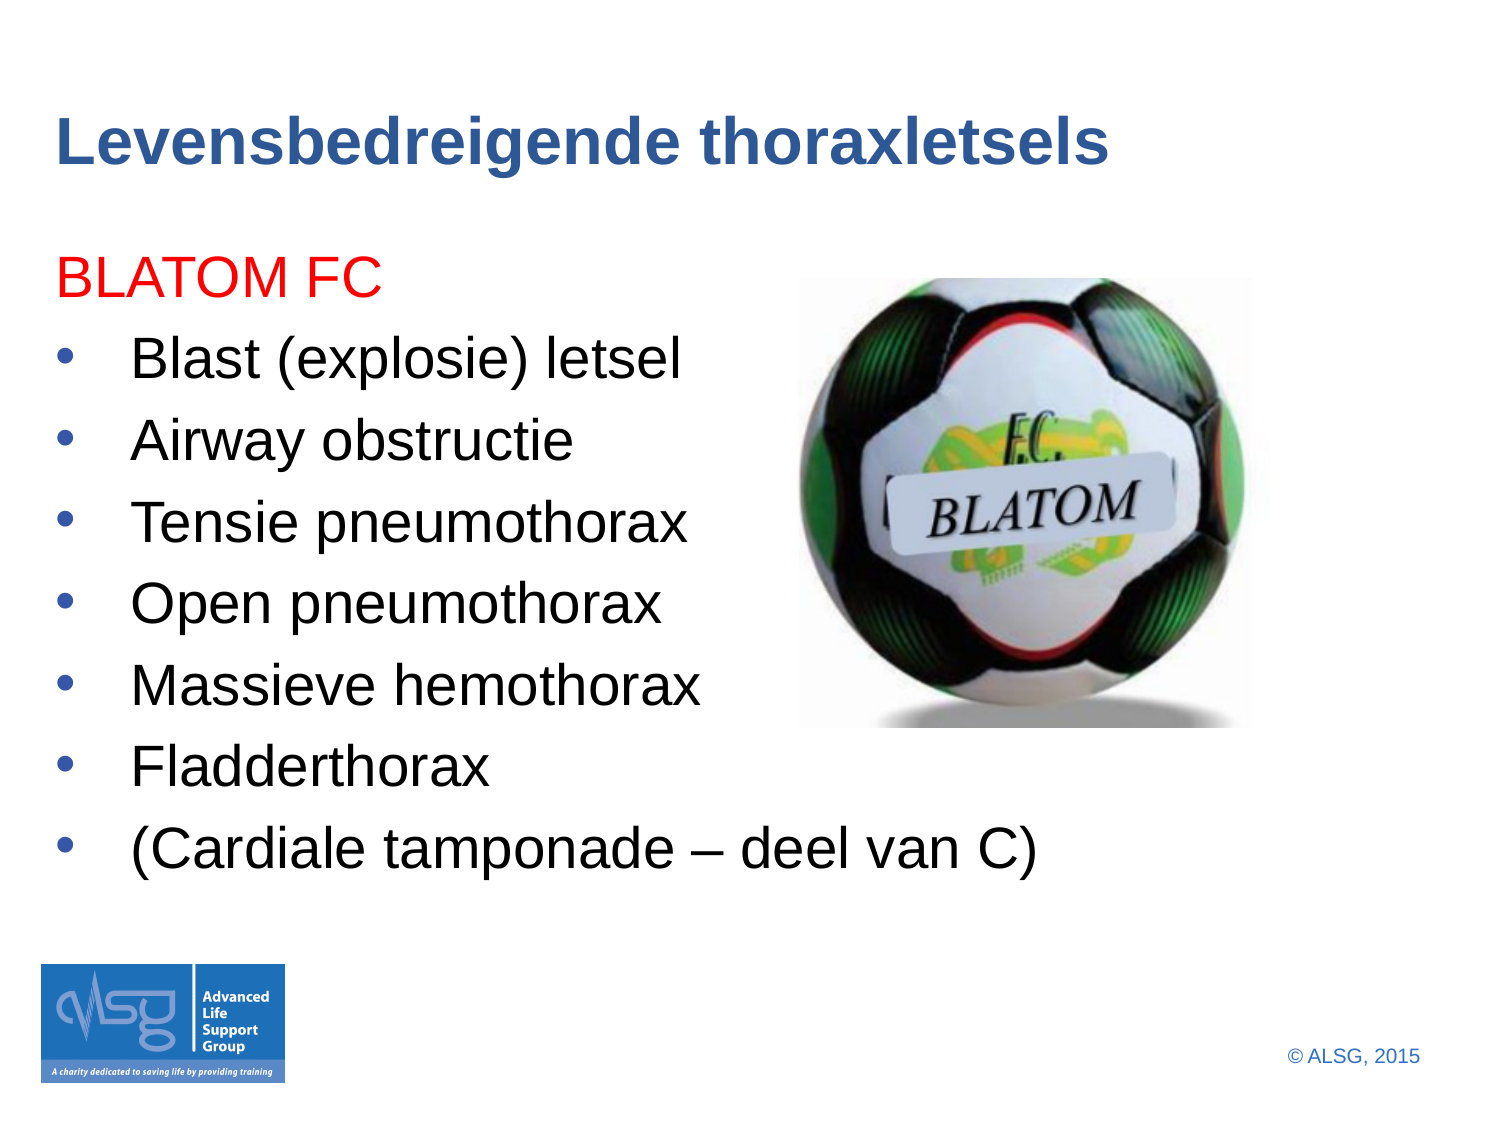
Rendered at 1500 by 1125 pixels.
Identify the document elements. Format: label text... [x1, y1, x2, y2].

list BLATOM FC Blast (explosie) letsel Airway obstructie Tensie pneumothorax Open pneumothorax Massieve hemothorax Fladderthorax (Cardiale tamponade – deel van C) [41, 231, 1392, 894]
picture [773, 278, 1270, 729]
picture [41, 964, 285, 1083]
title Levensbedreigende thoraxletsels [41, 90, 1392, 194]
